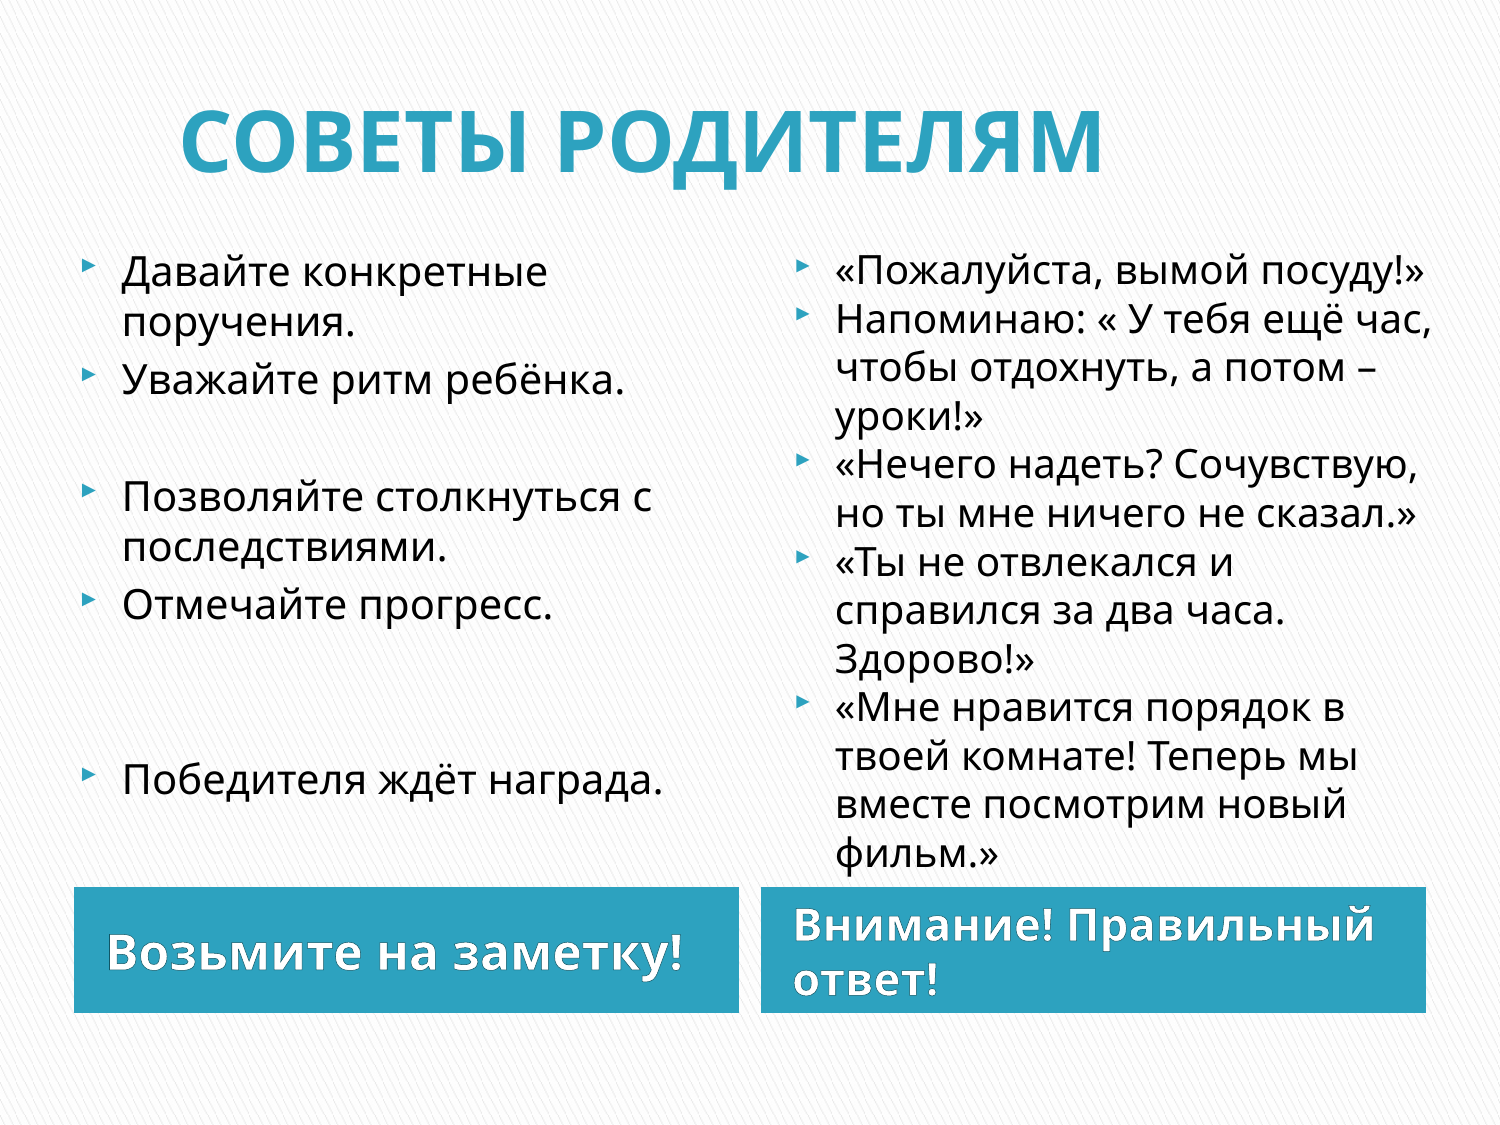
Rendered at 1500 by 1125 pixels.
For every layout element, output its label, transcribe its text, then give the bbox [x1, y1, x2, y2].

list Давайте конкретные поручения. Уважайте ритм ребёнка. Позволяйте столкнуться с последствиями. Отмечайте прогресс. Победителя ждёт награда. [46, 236, 750, 884]
list «Пожалуйста, вымой посуду!» Напоминаю: « У тебя ещё час, чтобы отдохнуть, а потом – уроки!» «Нечего надеть? Сочувствую, но ты мне ничего не сказал.» «Ты не отвлекался и справился за два часа. Здорово!» «Мне нравится порядок в твоей комнате! Теперь мы вместе посмотрим новый фильм.» [761, 236, 1465, 884]
list Возьмите на заметку! [74, 887, 739, 1013]
title Советы родителям [75, 44, 1425, 233]
list Внимание! Правильный ответ! [761, 887, 1426, 1013]
